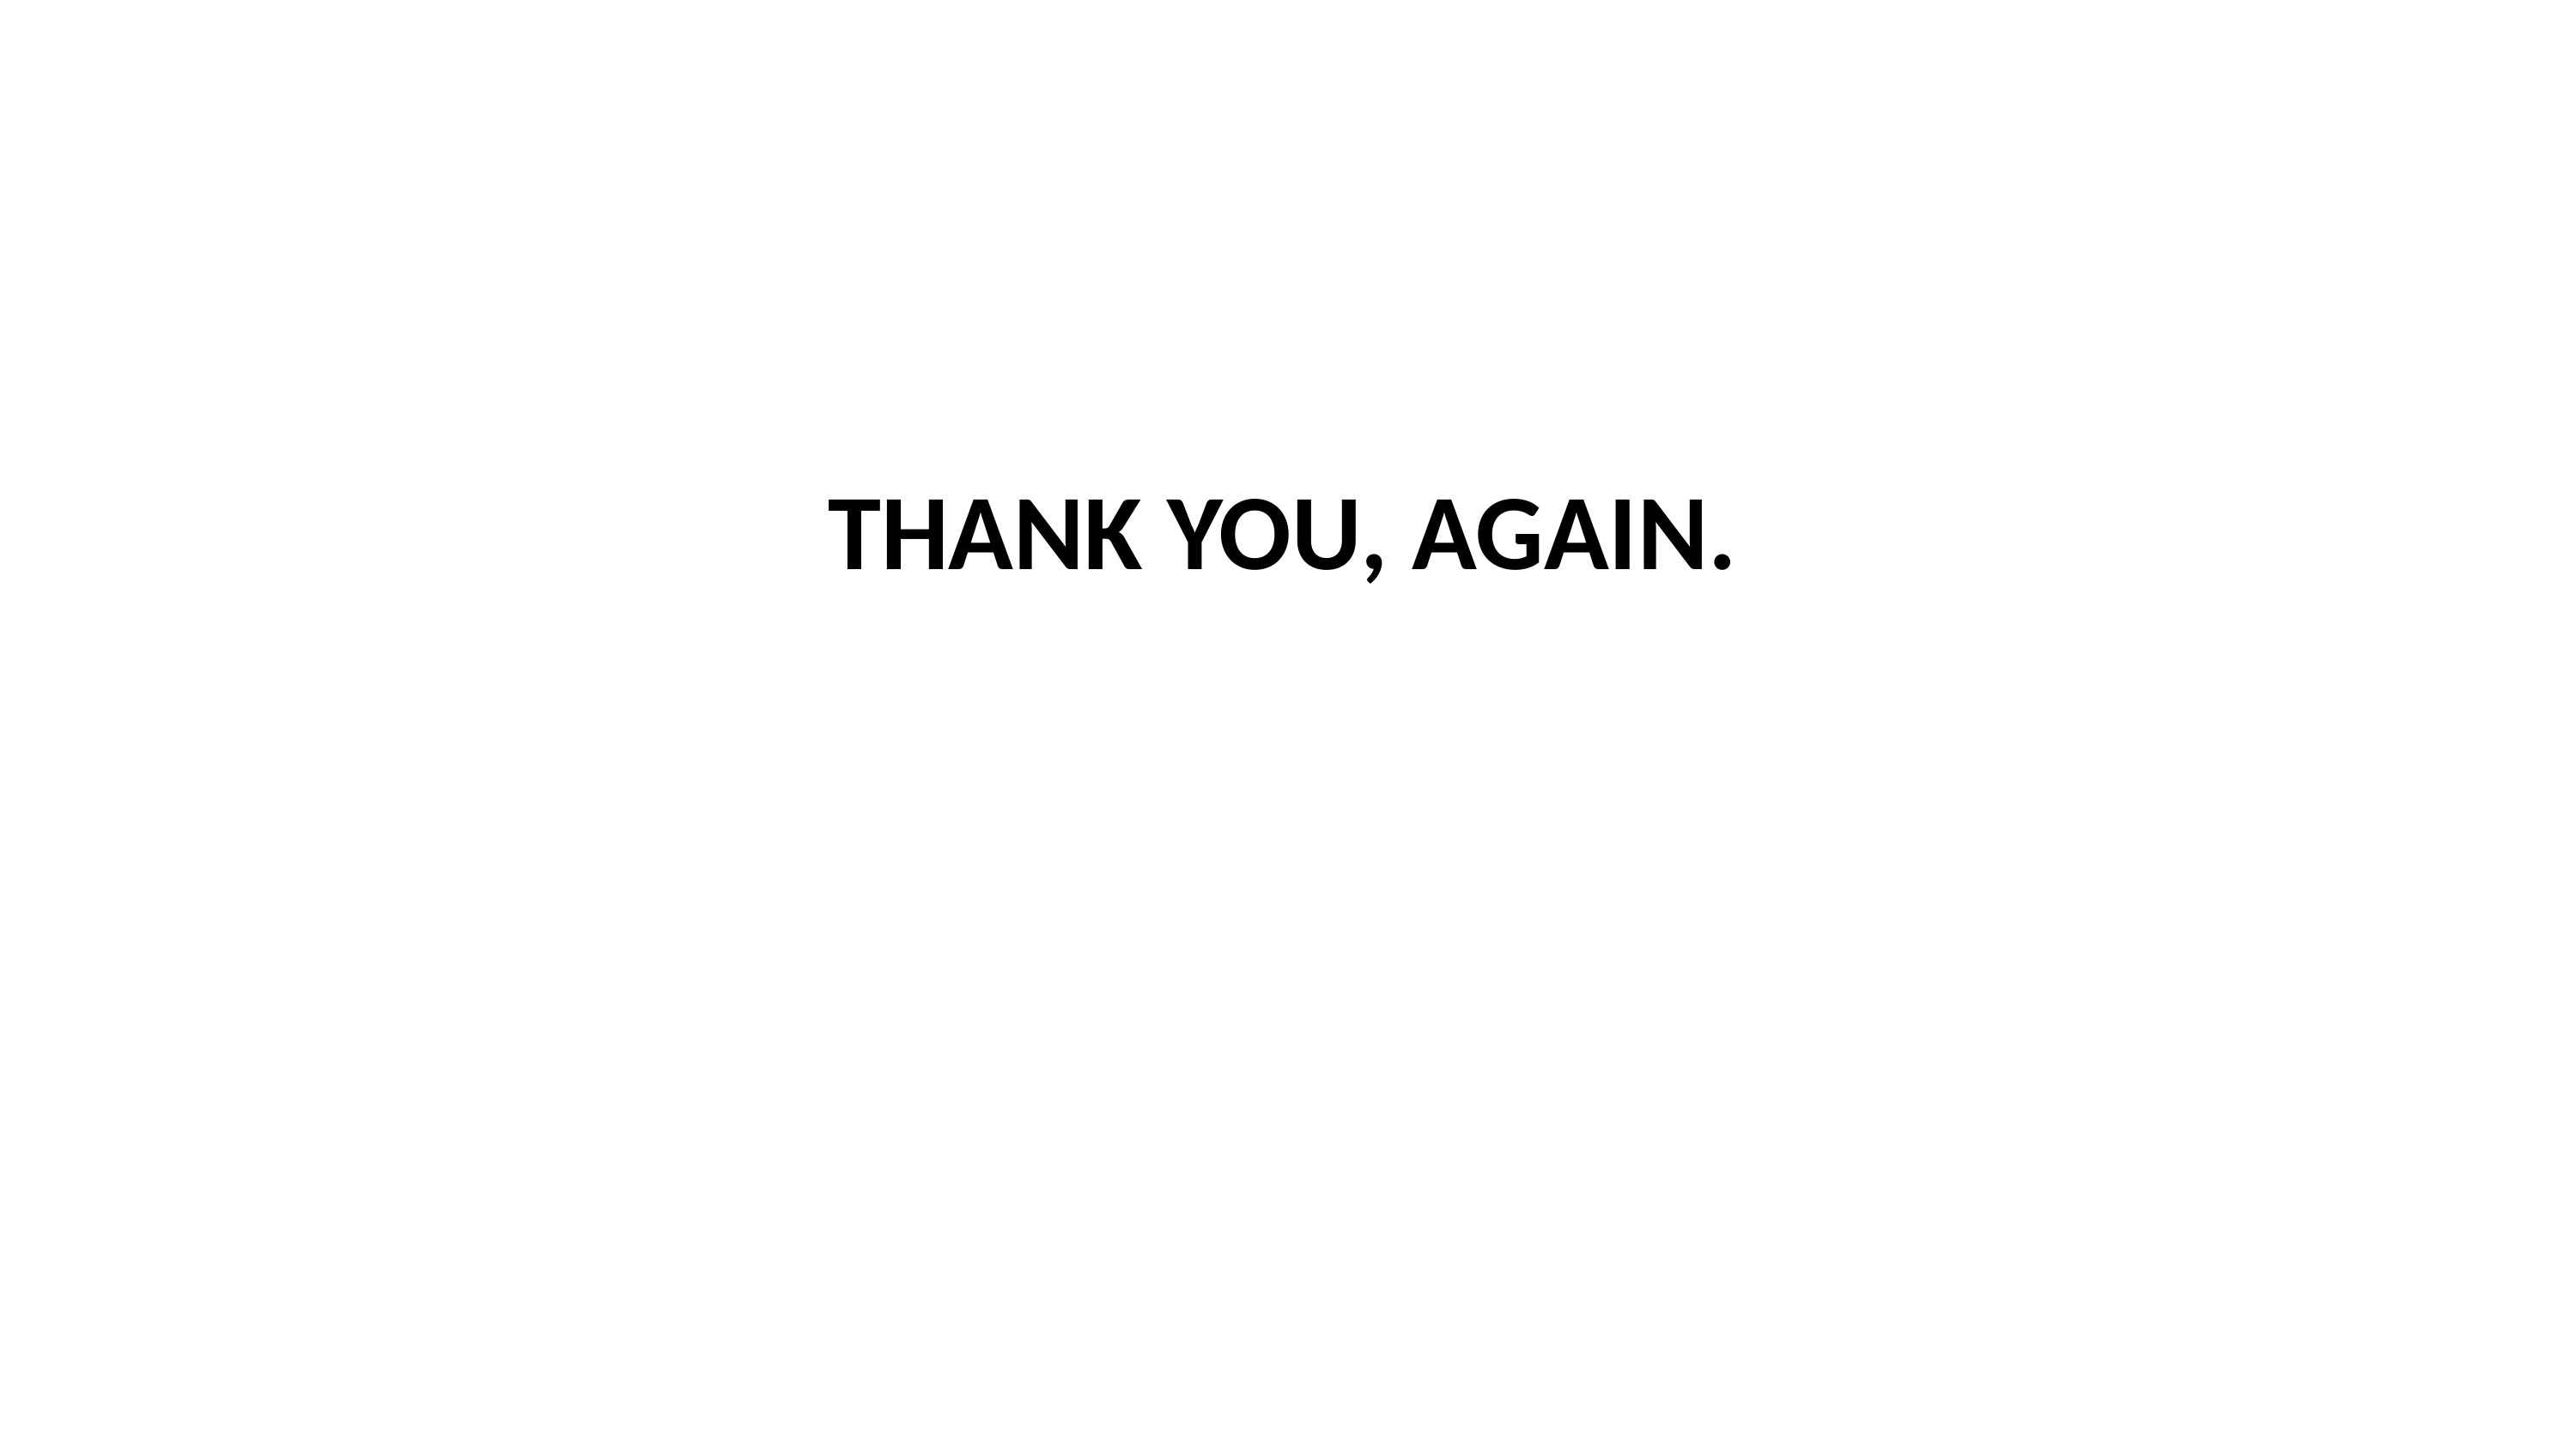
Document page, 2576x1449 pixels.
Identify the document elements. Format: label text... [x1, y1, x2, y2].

text_box THANK YOU, AGAIN. [729, 456, 1836, 597]
